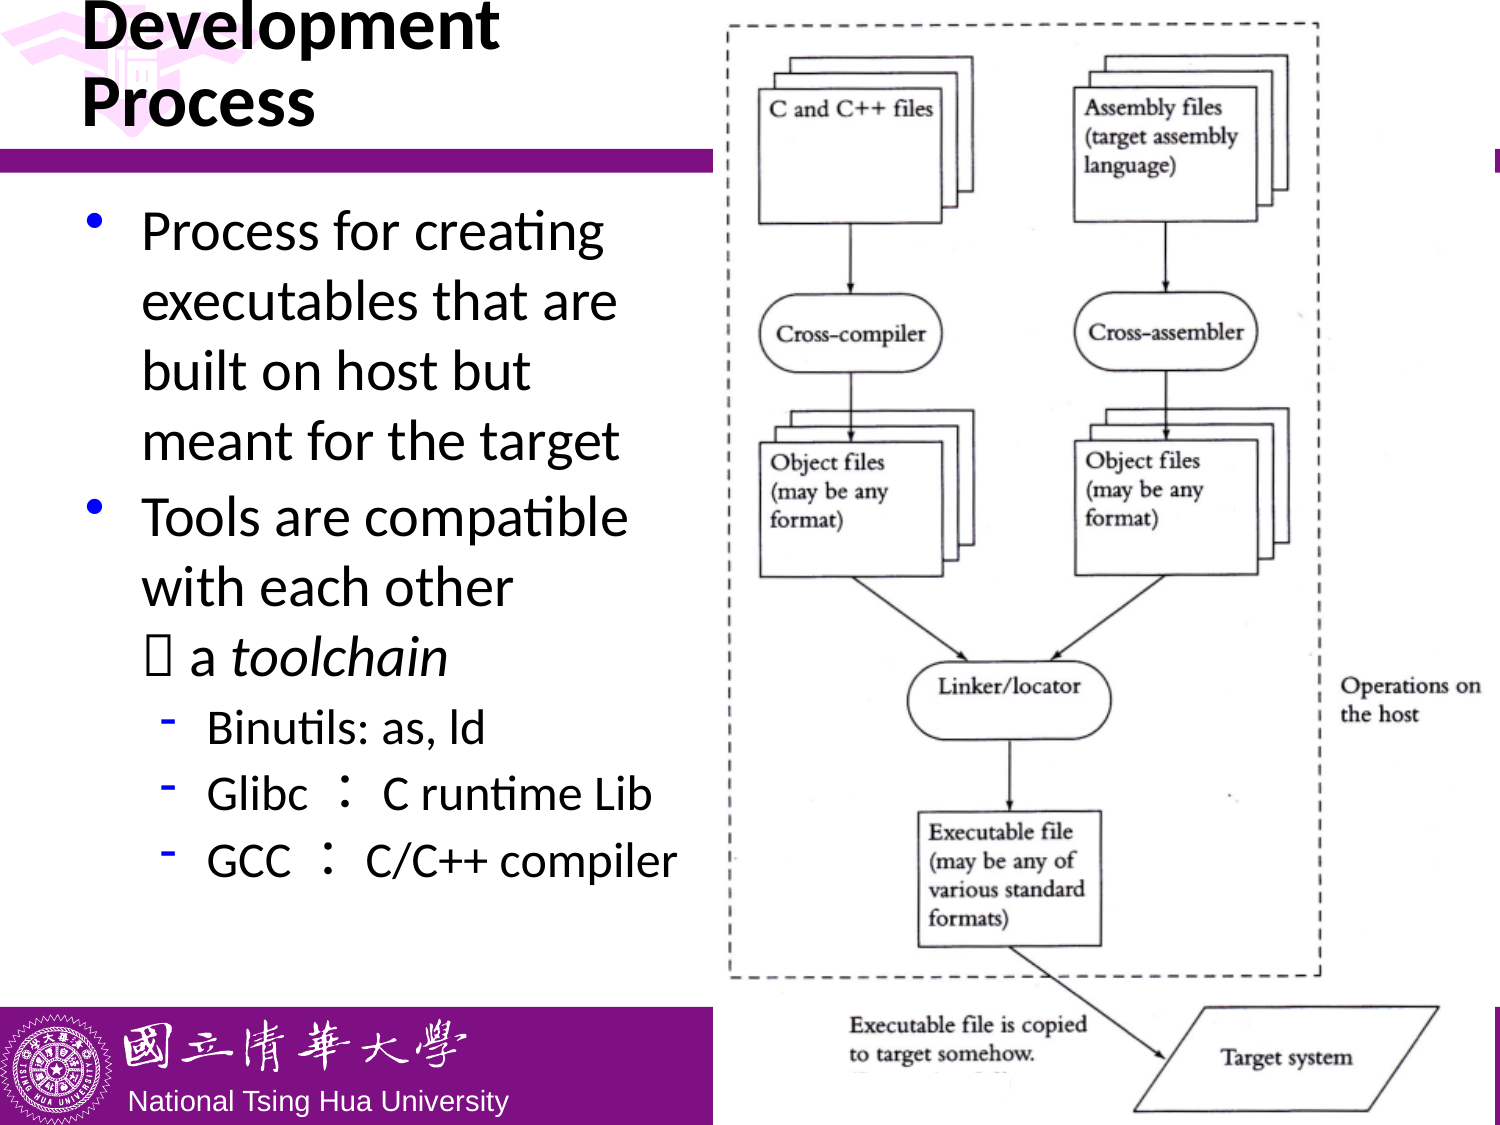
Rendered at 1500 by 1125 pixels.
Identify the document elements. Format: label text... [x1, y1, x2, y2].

list Process for creating executables that are built on host but meant for the target Tools are compatible with each other  a toolchain Binutils: as, ld Glibc：C runtime Lib GCC：C/C++ compiler [69, 184, 713, 1000]
title Development Process [66, 37, 713, 149]
picture [713, 12, 1495, 1125]
